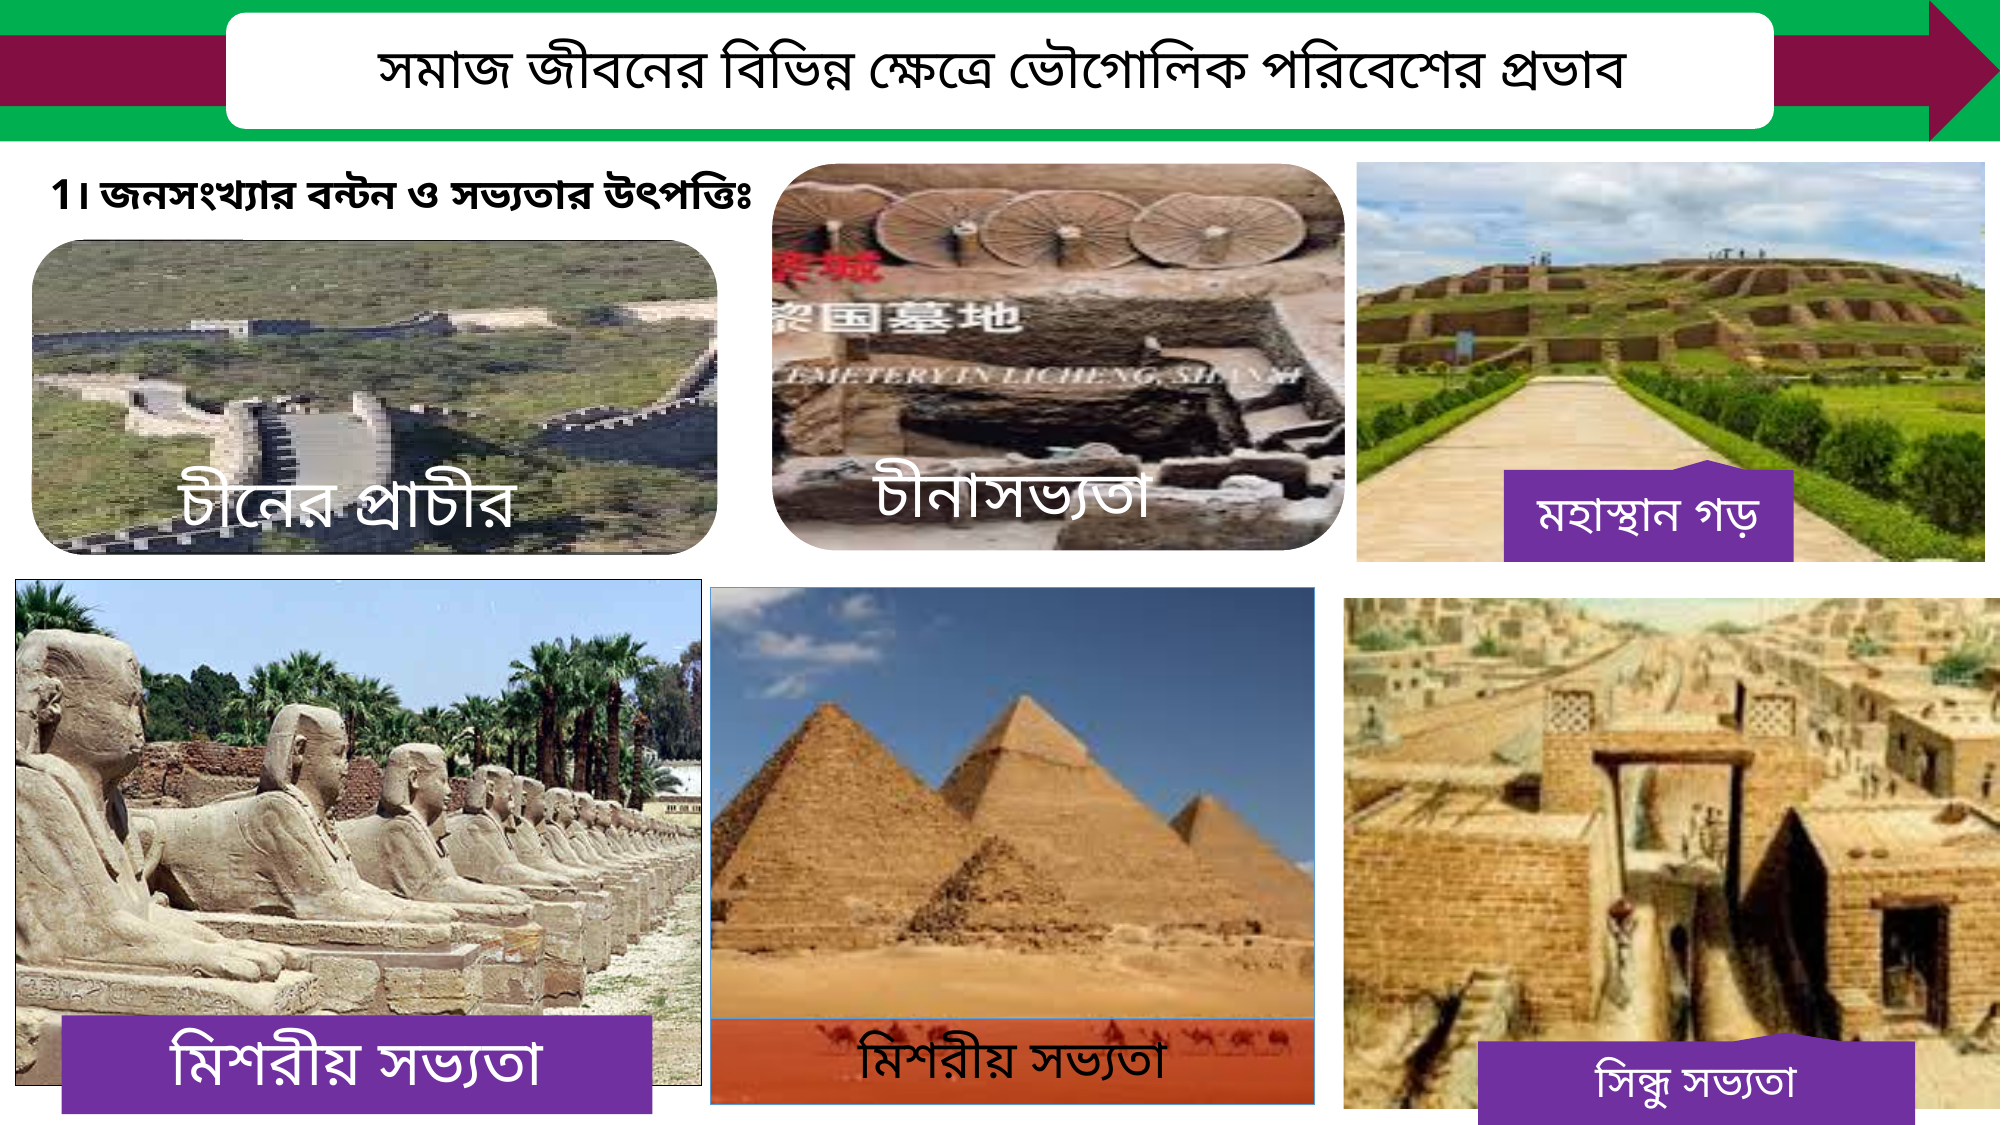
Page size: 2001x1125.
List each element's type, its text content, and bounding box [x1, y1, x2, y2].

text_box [0, 568, 761, 1125]
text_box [0, 0, 2000, 142]
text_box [761, 587, 1315, 1105]
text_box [1341, 162, 2000, 562]
text_box 1। জনসংখ্যার বন্টন ও সভ্যতার উৎপত্তিঃ [35, 160, 770, 225]
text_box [771, 162, 1346, 552]
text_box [1343, 595, 2000, 1125]
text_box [9, 238, 740, 556]
